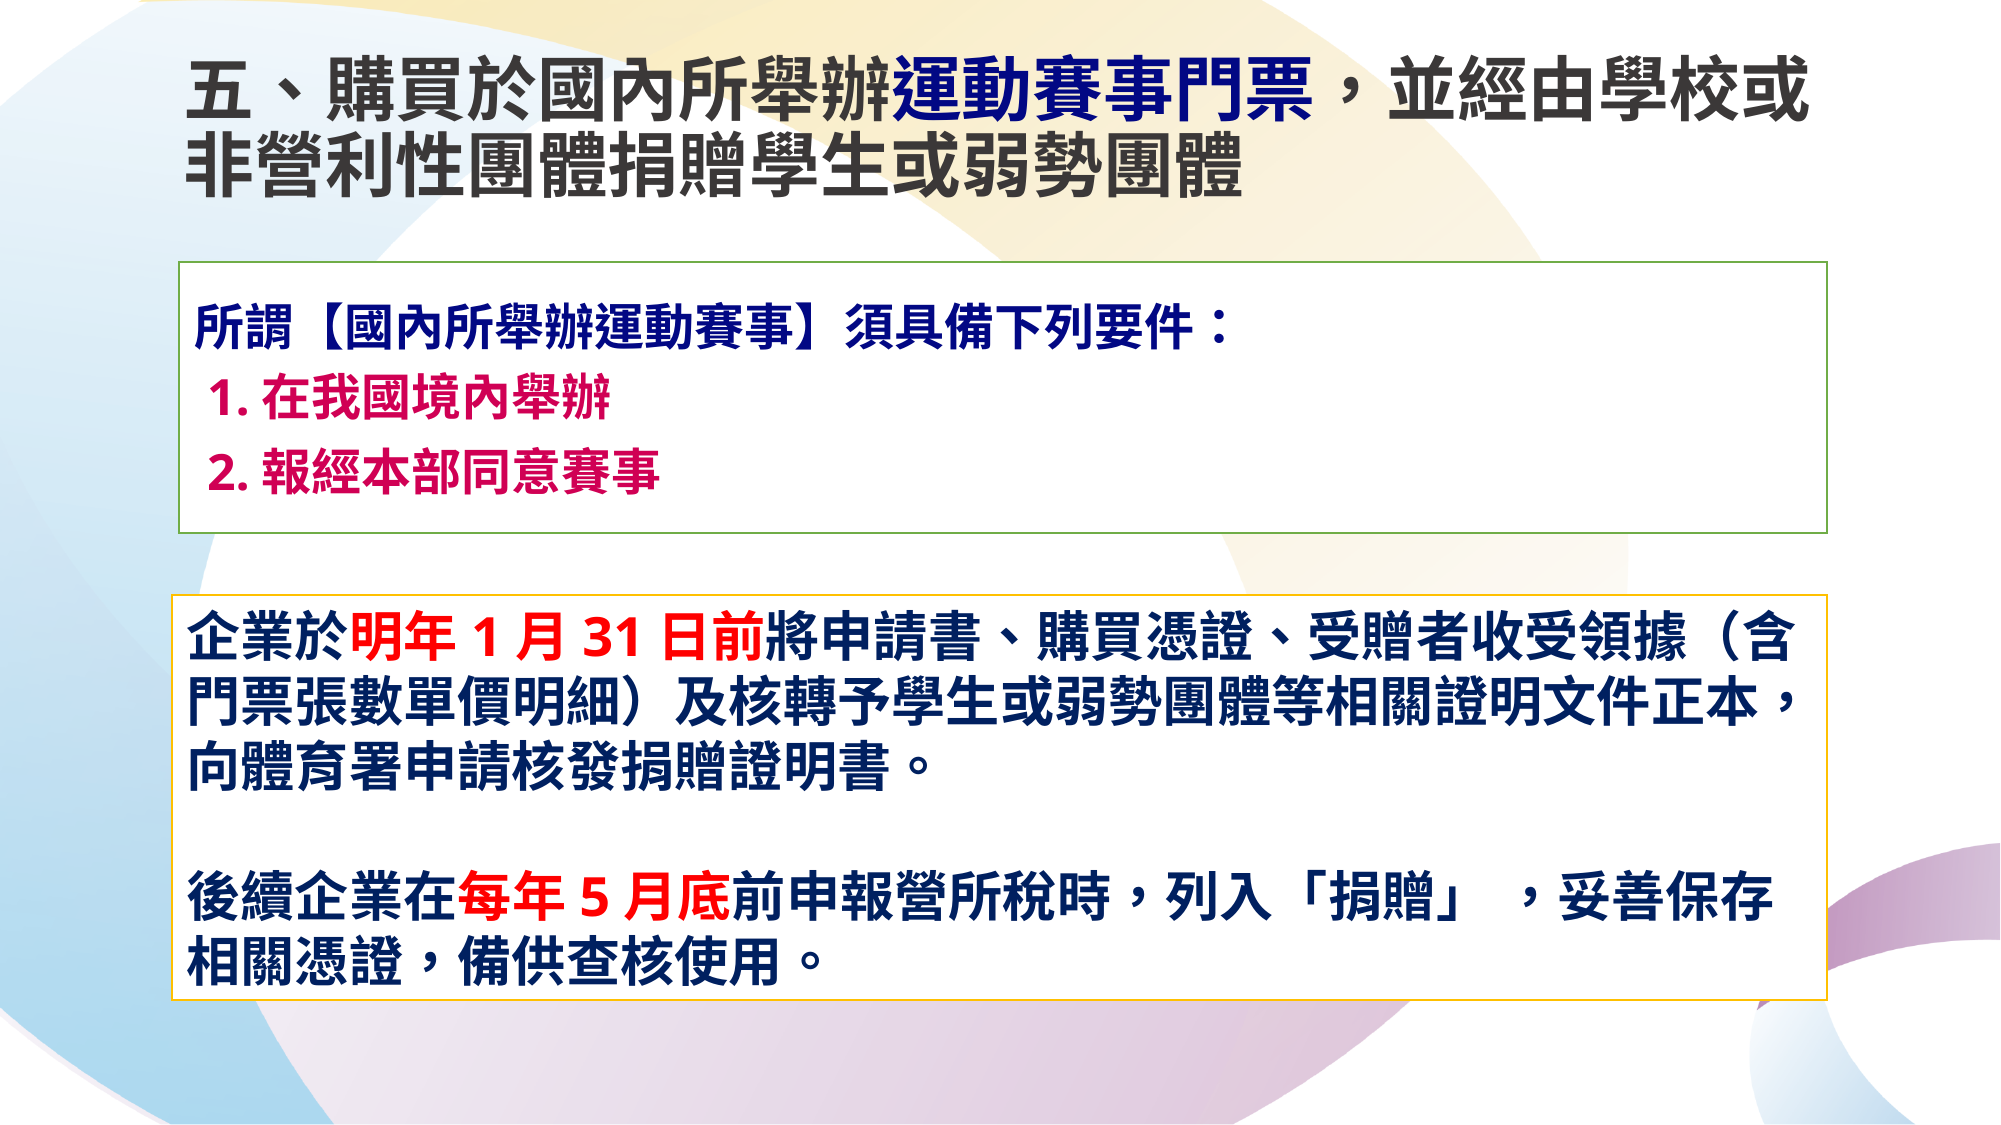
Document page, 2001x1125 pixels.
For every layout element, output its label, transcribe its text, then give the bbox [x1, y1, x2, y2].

picture [0, 0, 2001, 1125]
text_box 所謂【國內所舉辦運動賽事】須具備下列要件： 1.在我國境內舉辦 2.報經本部同意賽事 [178, 261, 1828, 534]
text_box 企業於明年1月31日前將申請書、購買憑證、受贈者收受領據（含門票張數單價明細）及核轉予學生或弱勢團體等相關證明文件正本，向體育署申請核發捐贈證明書。 後續企業在每年5月底前申報營所稅時，列入「捐贈」 ，妥善保存相關憑證，備供查核使用。 [171, 594, 1828, 1001]
title 五、購買於國內所舉辦運動賽事門票，並經由學校或非營利性團體捐贈學生或弱勢團體 [168, 42, 1828, 219]
